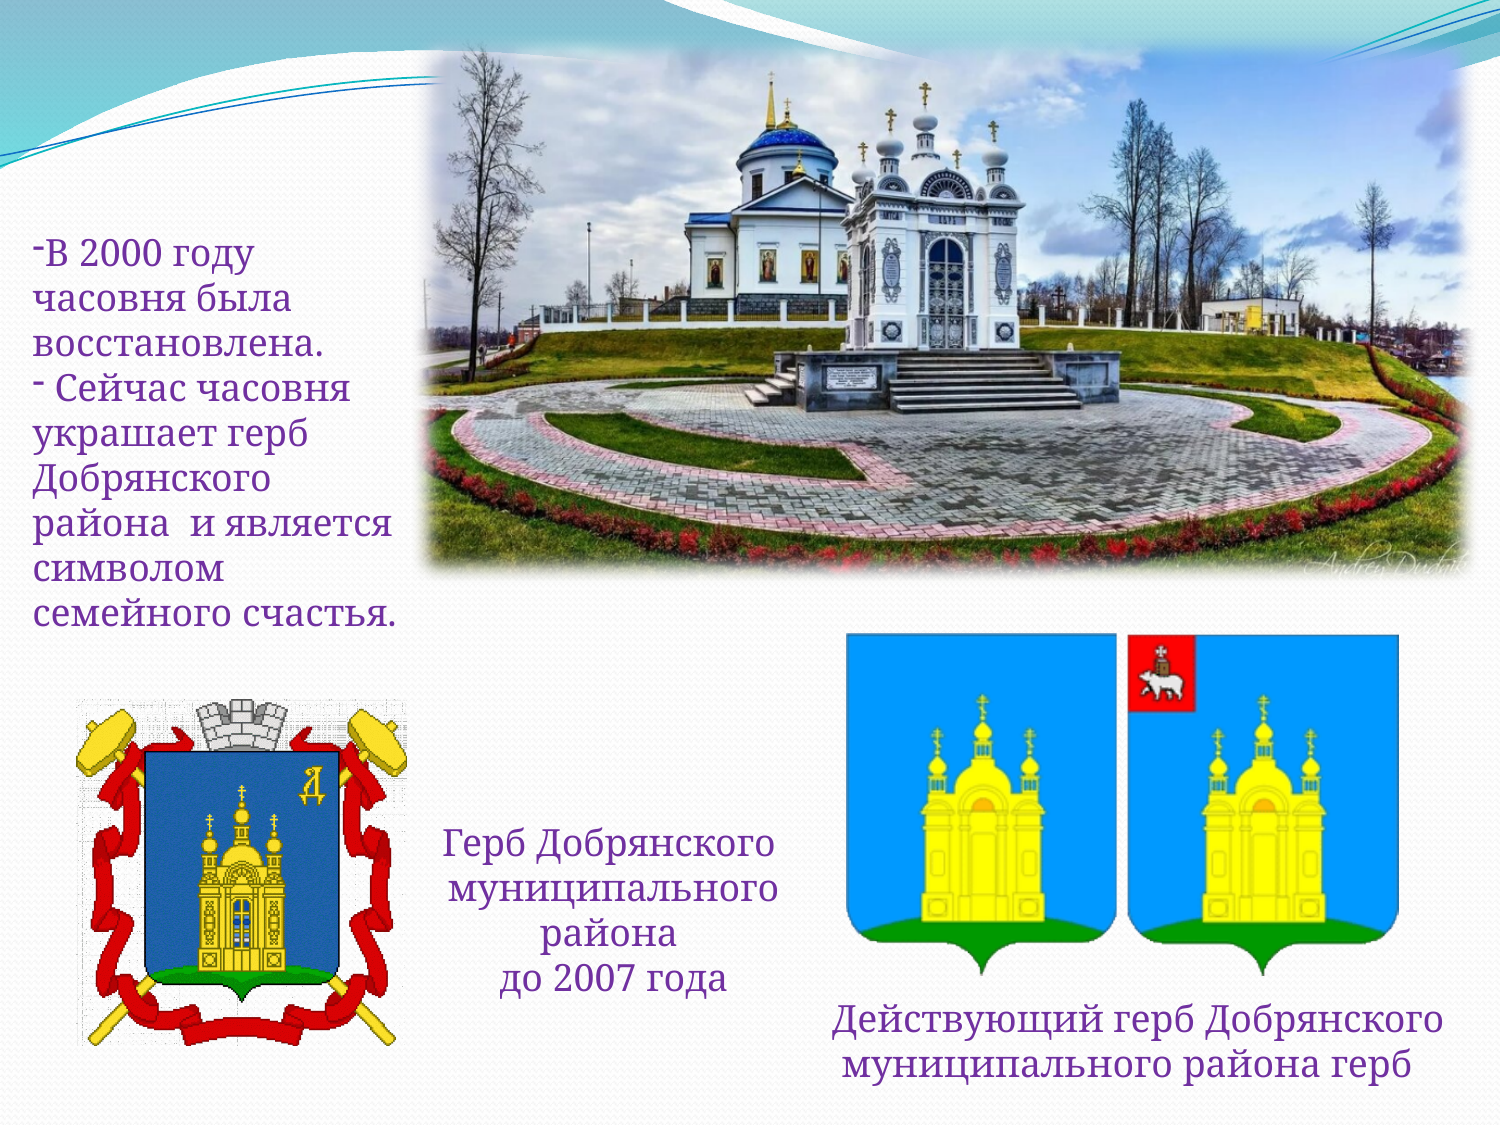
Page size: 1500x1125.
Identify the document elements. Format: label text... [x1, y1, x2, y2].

text_box В 2000 году часовня была восстановлена. Сейчас часовня украшает герб Добрянского района и является символом семейного счастья. [17, 221, 425, 641]
picture [76, 699, 408, 1046]
text_box Герб Добрянского муниципального района до 2007 года [415, 811, 821, 1006]
picture [411, 30, 1479, 583]
text_box Действующий герб Добрянского муниципального района герб [817, 987, 1460, 1093]
picture [846, 633, 1399, 977]
